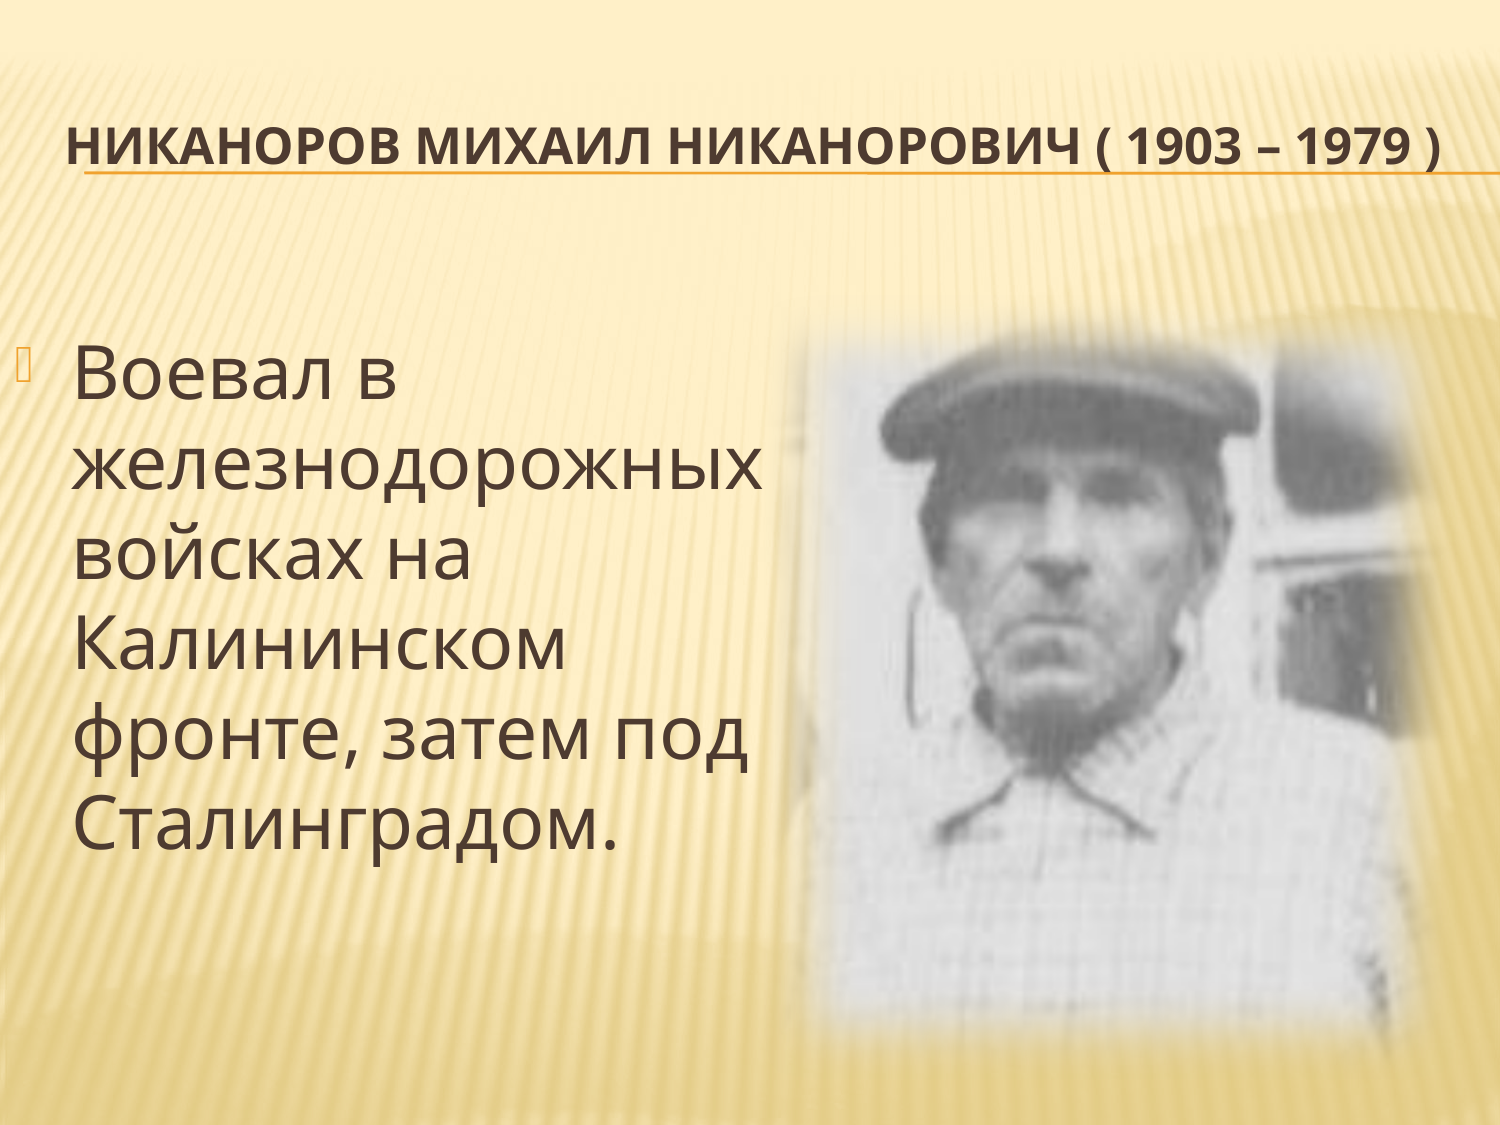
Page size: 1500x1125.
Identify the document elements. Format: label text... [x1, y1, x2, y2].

picture [761, 292, 1460, 1083]
title Никаноров Михаил Никанорович ( 1903 – 1979 ) [50, 75, 1475, 213]
list Воевал в железнодорожных войсках на Калининском фронте, затем под Сталинградом. [0, 317, 751, 1038]
